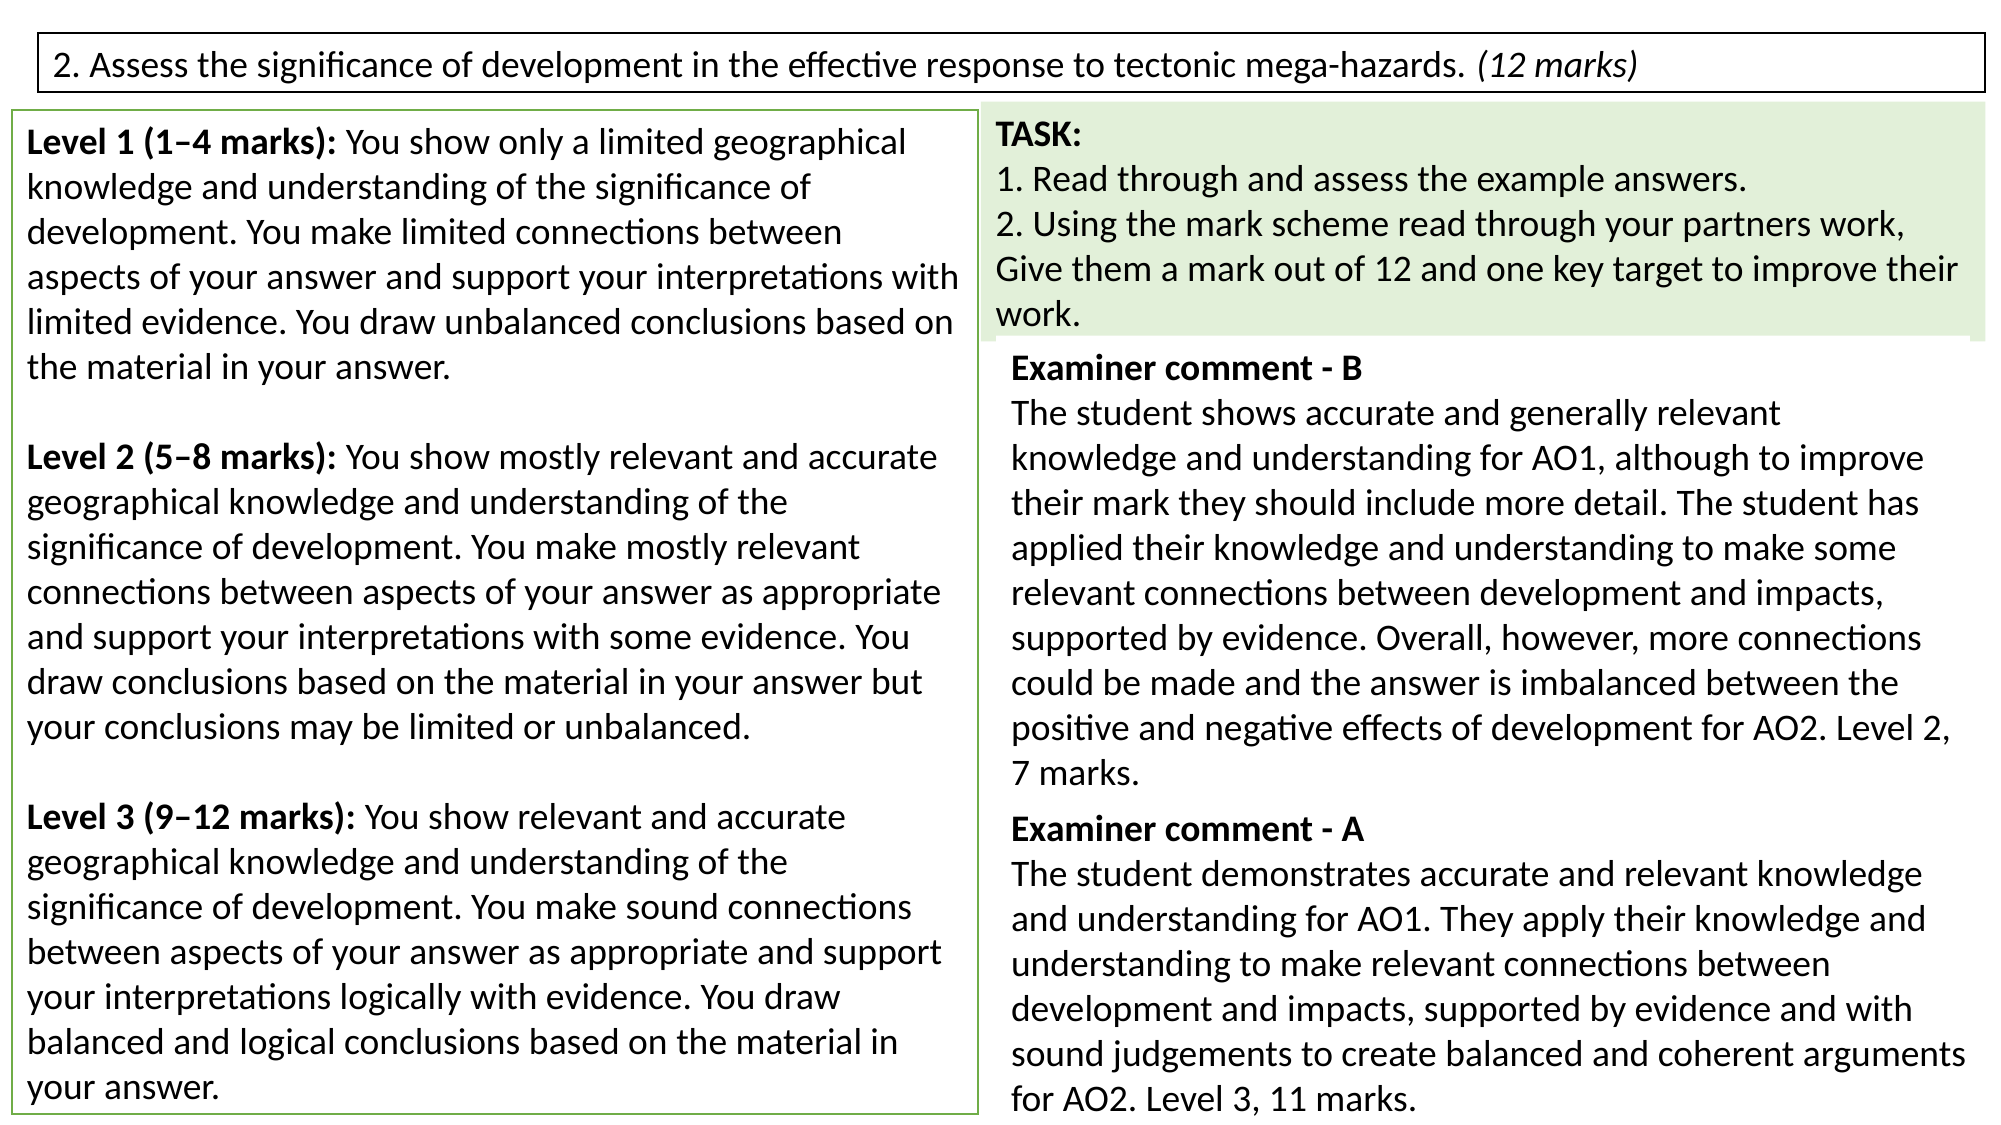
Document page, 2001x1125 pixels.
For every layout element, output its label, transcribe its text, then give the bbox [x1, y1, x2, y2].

text_box Examiner comment - A The student demonstrates accurate and relevant knowledge and understanding for AO1. They apply their knowledge and understanding to make relevant connections between development and impacts, supported by evidence and with sound judgements to create balanced and coherent arguments for AO2. Level 3, 11 marks. [996, 796, 1997, 1125]
text_box Examiner comment - B The student shows accurate and generally relevant knowledge and understanding for AO1, although to improve their mark they should include more detail. The student has applied their knowledge and understanding to make some relevant connections between development and impacts, supported by evidence. Overall, however, more connections could be made and the answer is imbalanced between the positive and negative effects of development for AO2. Level 2, 7 marks. [995, 335, 1971, 801]
text_box 2. Assess the significance of development in the effective response to tectonic mega-hazards. (12 marks) [37, 32, 1986, 93]
text_box Level 1 (1–4 marks): You show only a limited geographical knowledge and understanding of the significance of development. You make limited connections between aspects of your answer and support your interpretations with limited evidence. You draw unbalanced conclusions based on the material in your answer. Level 2 (5–8 marks): You show mostly relevant and accurate geographical knowledge and understanding of the significance of development. You make mostly relevant connections between aspects of your answer as appropriate and support your interpretations with some evidence. You draw conclusions based on the material in your answer but your conclusions may be limited or unbalanced. Level 3 (9–12 marks): You show relevant and accurate geographical knowledge and understanding of the significance of development. You make sound connections between aspects of your answer as appropriate and support your interpretations logically with evidence. You draw balanced and logical conclusions based on the material in your answer. [11, 109, 979, 1115]
text_box TASK: 1. Read through and assess the example answers. 2. Using the mark scheme read through your partners work, Give them a mark out of 12 and one key target to improve their work. [980, 101, 1986, 342]
